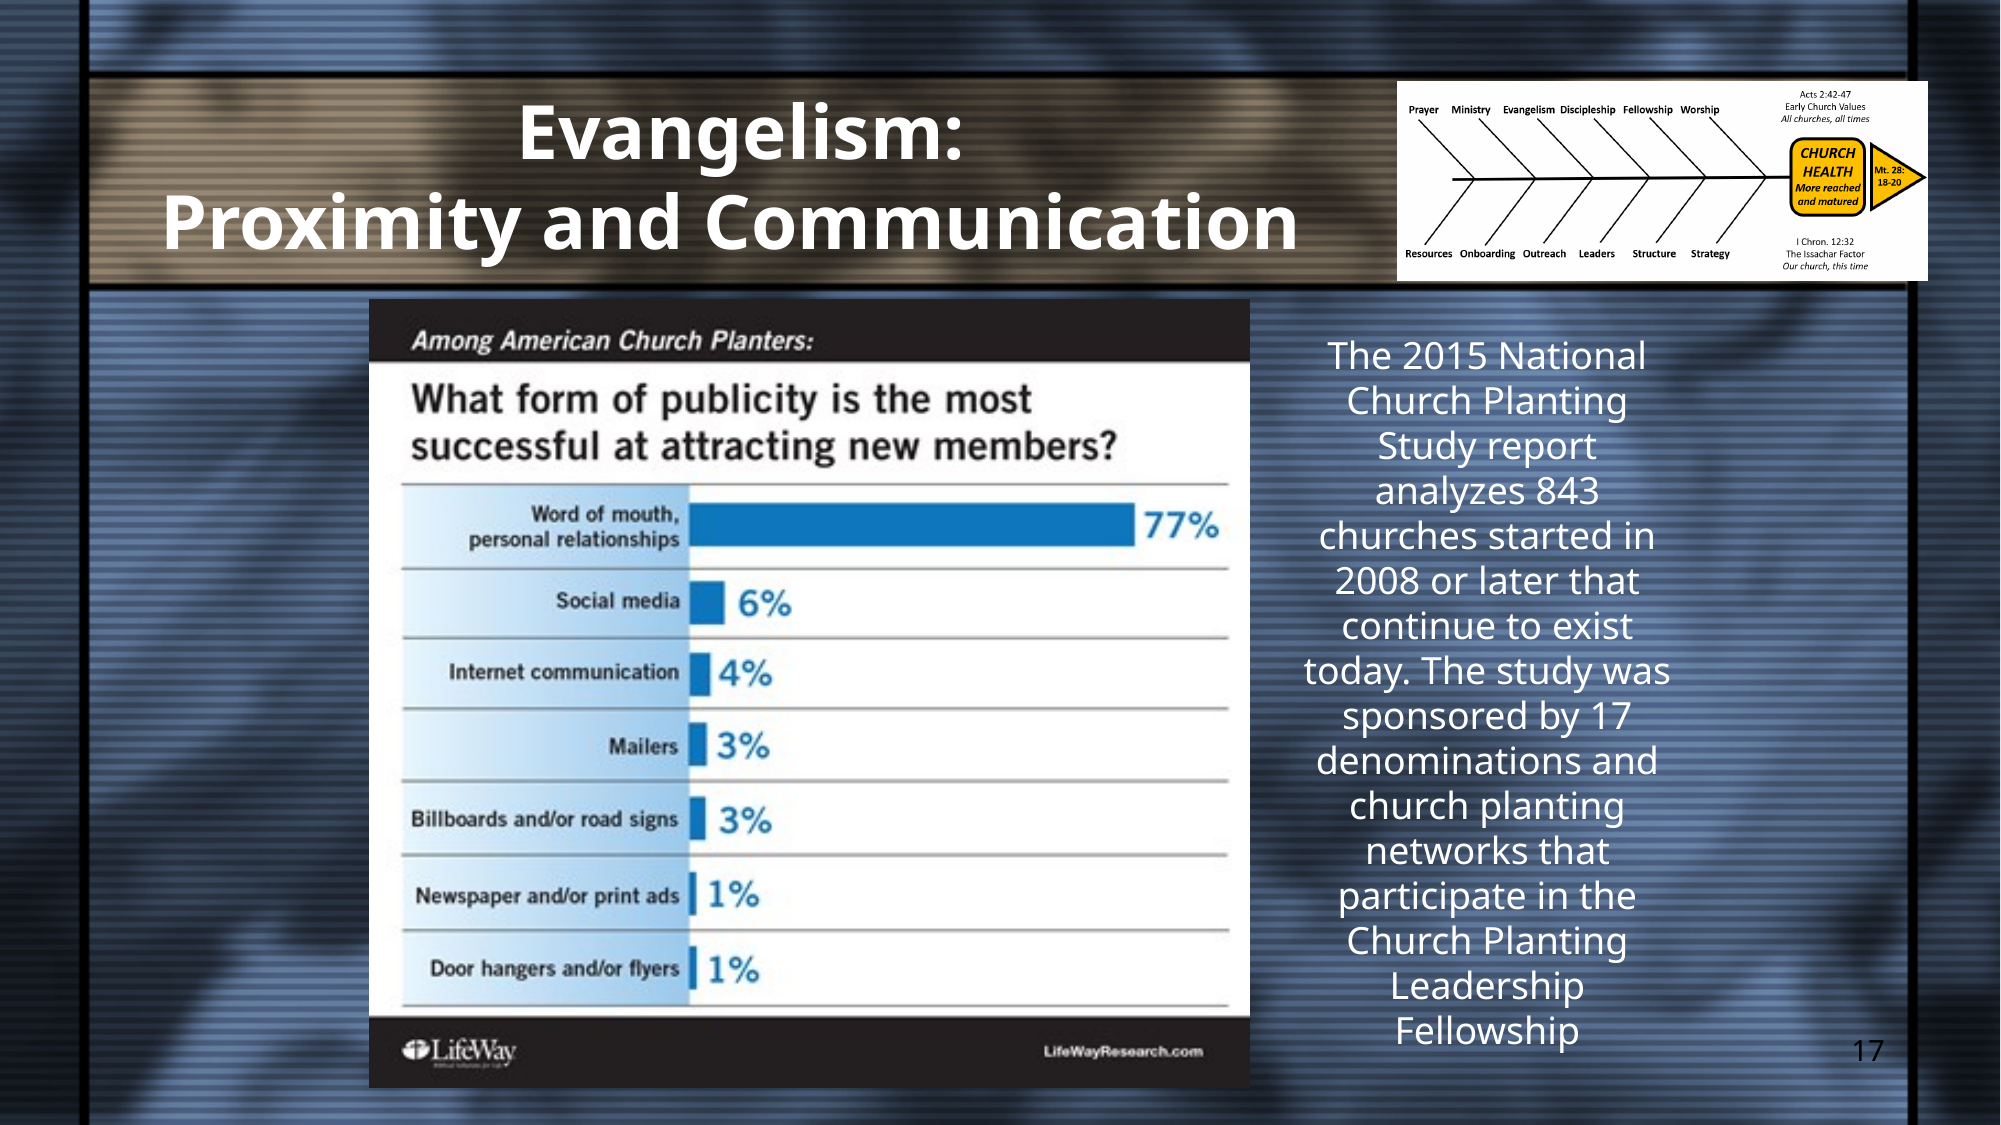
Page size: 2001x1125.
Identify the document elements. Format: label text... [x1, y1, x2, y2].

picture [0, 0, 2001, 1125]
text_box The 2015 National Church Planting Study report analyzes 843 churches started in 2008 or later that continue to exist today. The study was sponsored by 17 denominations and church planting networks that participate in the Church Planting Leadership Fellowship [1287, 324, 1688, 1060]
slide_number 17 [1433, 1024, 1901, 1103]
title Evangelism: Proximity and Communication [91, 81, 1391, 269]
